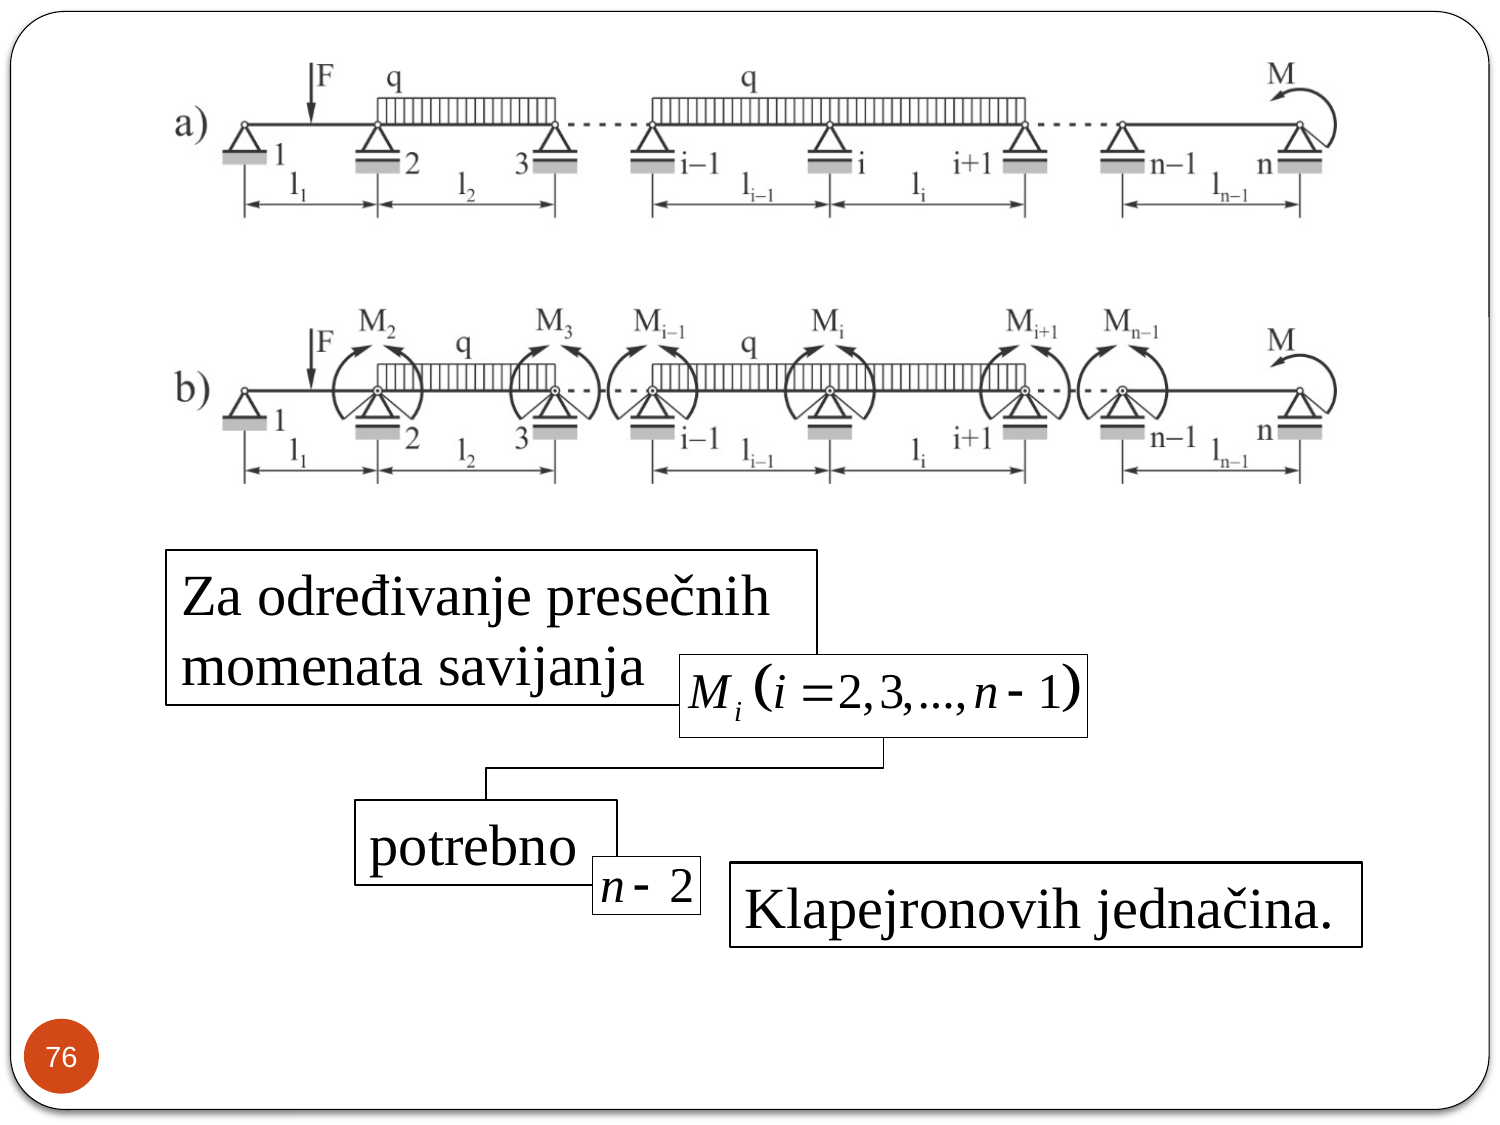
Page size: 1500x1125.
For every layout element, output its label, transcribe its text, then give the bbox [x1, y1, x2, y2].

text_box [722, 653, 1088, 738]
picture [174, 62, 1337, 485]
text_box potrebno [354, 799, 618, 886]
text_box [592, 856, 647, 916]
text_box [653, 569, 717, 968]
text_box Klapejronovih jednačina. [729, 861, 1363, 948]
slide_number 76 [23, 1018, 99, 1094]
text_box Za određivanje presečnih momenata savijanja [165, 549, 818, 706]
